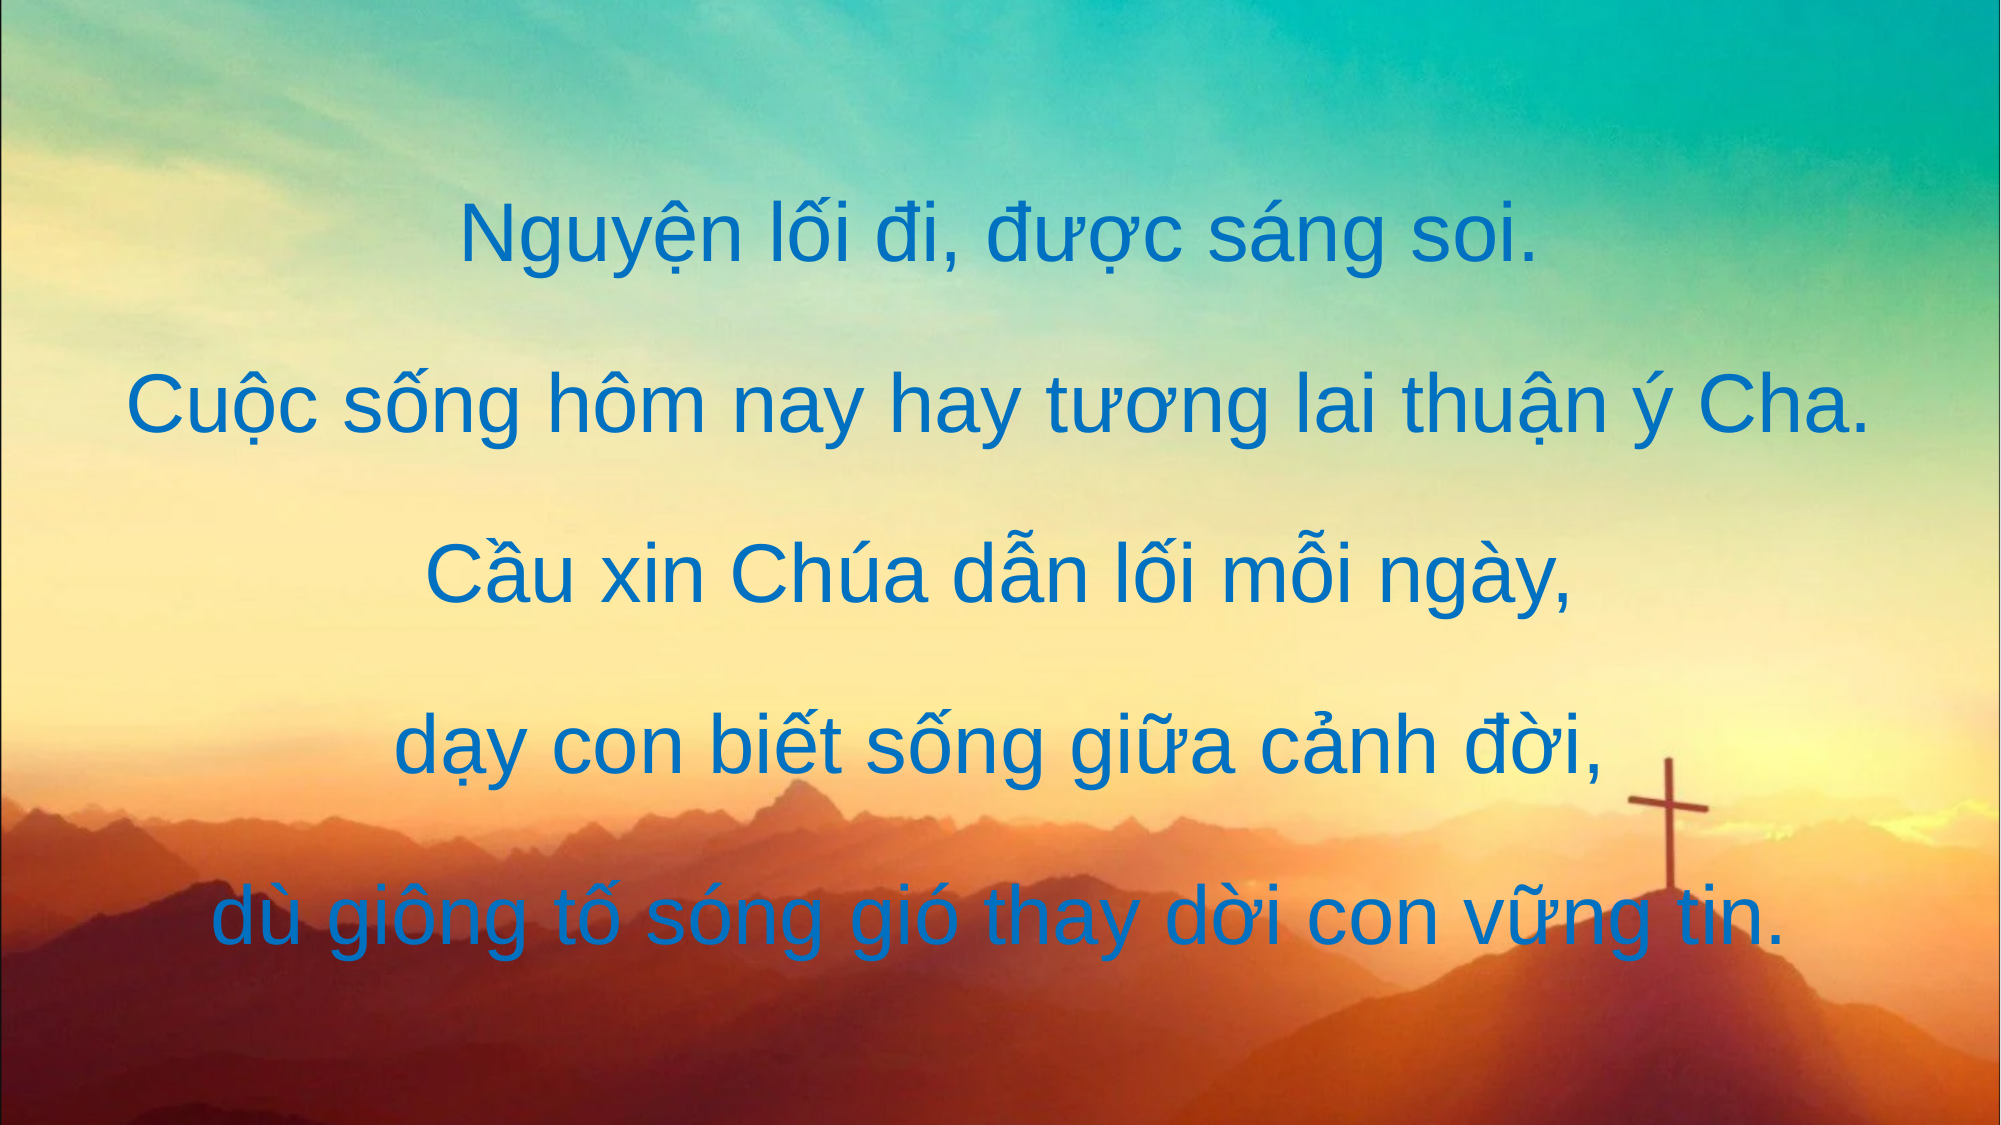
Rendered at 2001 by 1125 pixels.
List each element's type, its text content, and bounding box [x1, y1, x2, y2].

list Nguyện lối đi, được sáng soi. Cuộc sống hôm nay hay tương lai thuận ý Cha. Cầu xin Chúa dẫn lối mỗi ngày, dạy con biết sống giữa cảnh đời, dù giông tố sóng gió thay dời con vững tin. [0, 0, 2000, 1125]
